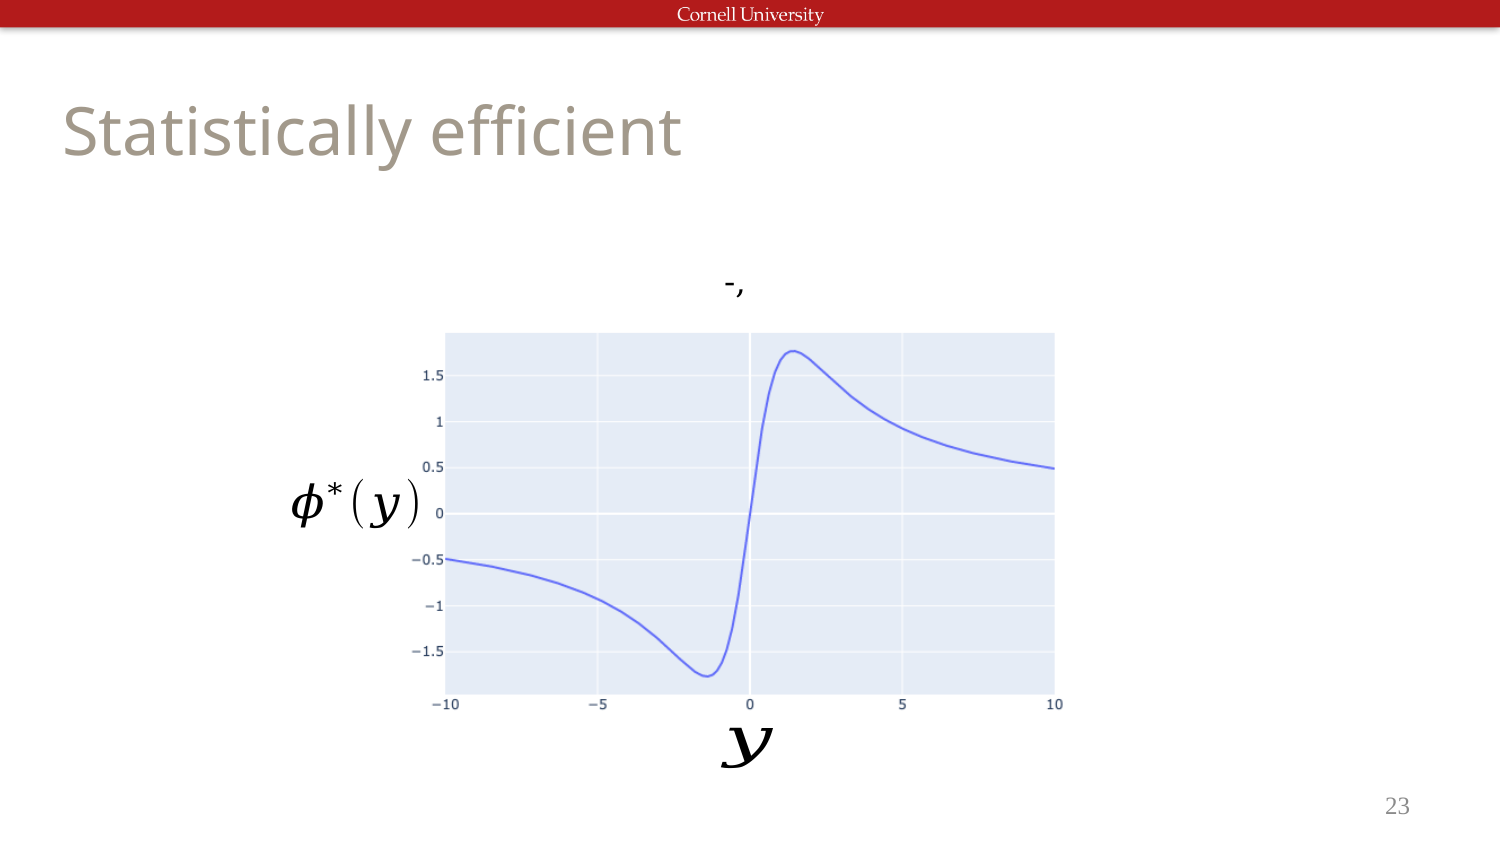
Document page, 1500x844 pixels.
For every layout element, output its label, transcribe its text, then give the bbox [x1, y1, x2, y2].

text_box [287, 220, 1145, 785]
picture [673, 0, 825, 43]
slide_number 23 [1074, 782, 1425, 827]
